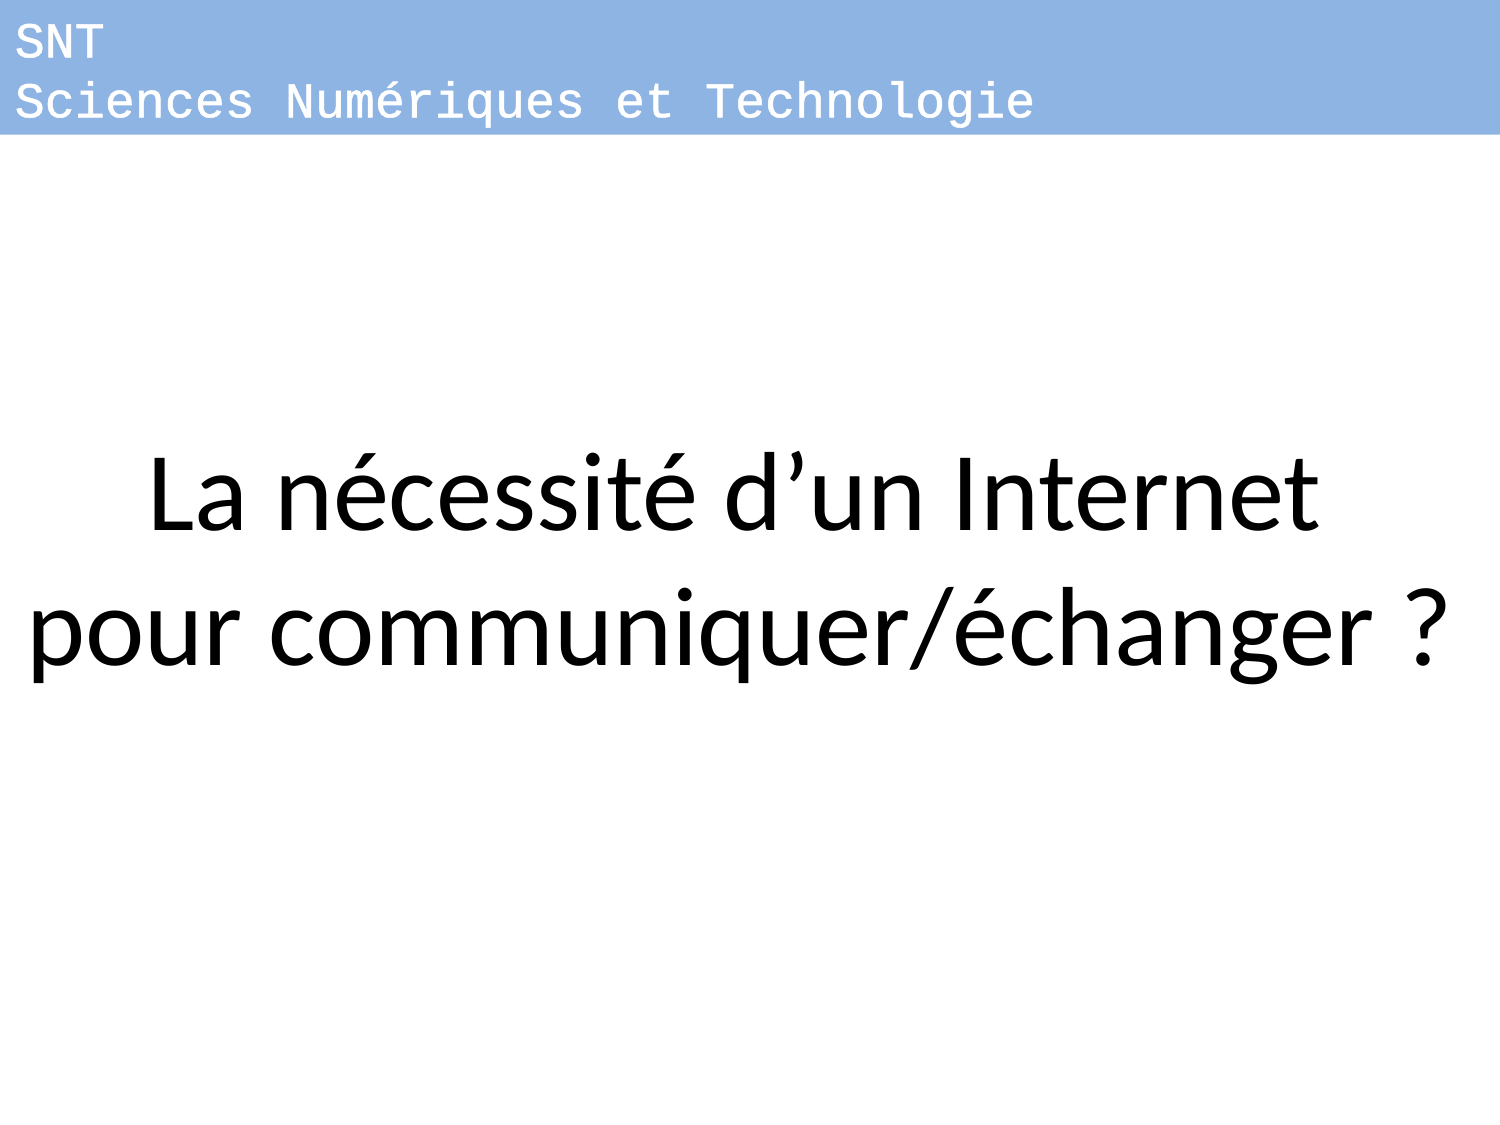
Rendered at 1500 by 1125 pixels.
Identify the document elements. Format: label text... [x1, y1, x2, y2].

text_box SNT Sciences Numériques et Technologie [0, 0, 1500, 135]
text_box La nécessité d’un Internet pour communiquer/échanger ? [12, 410, 1469, 696]
